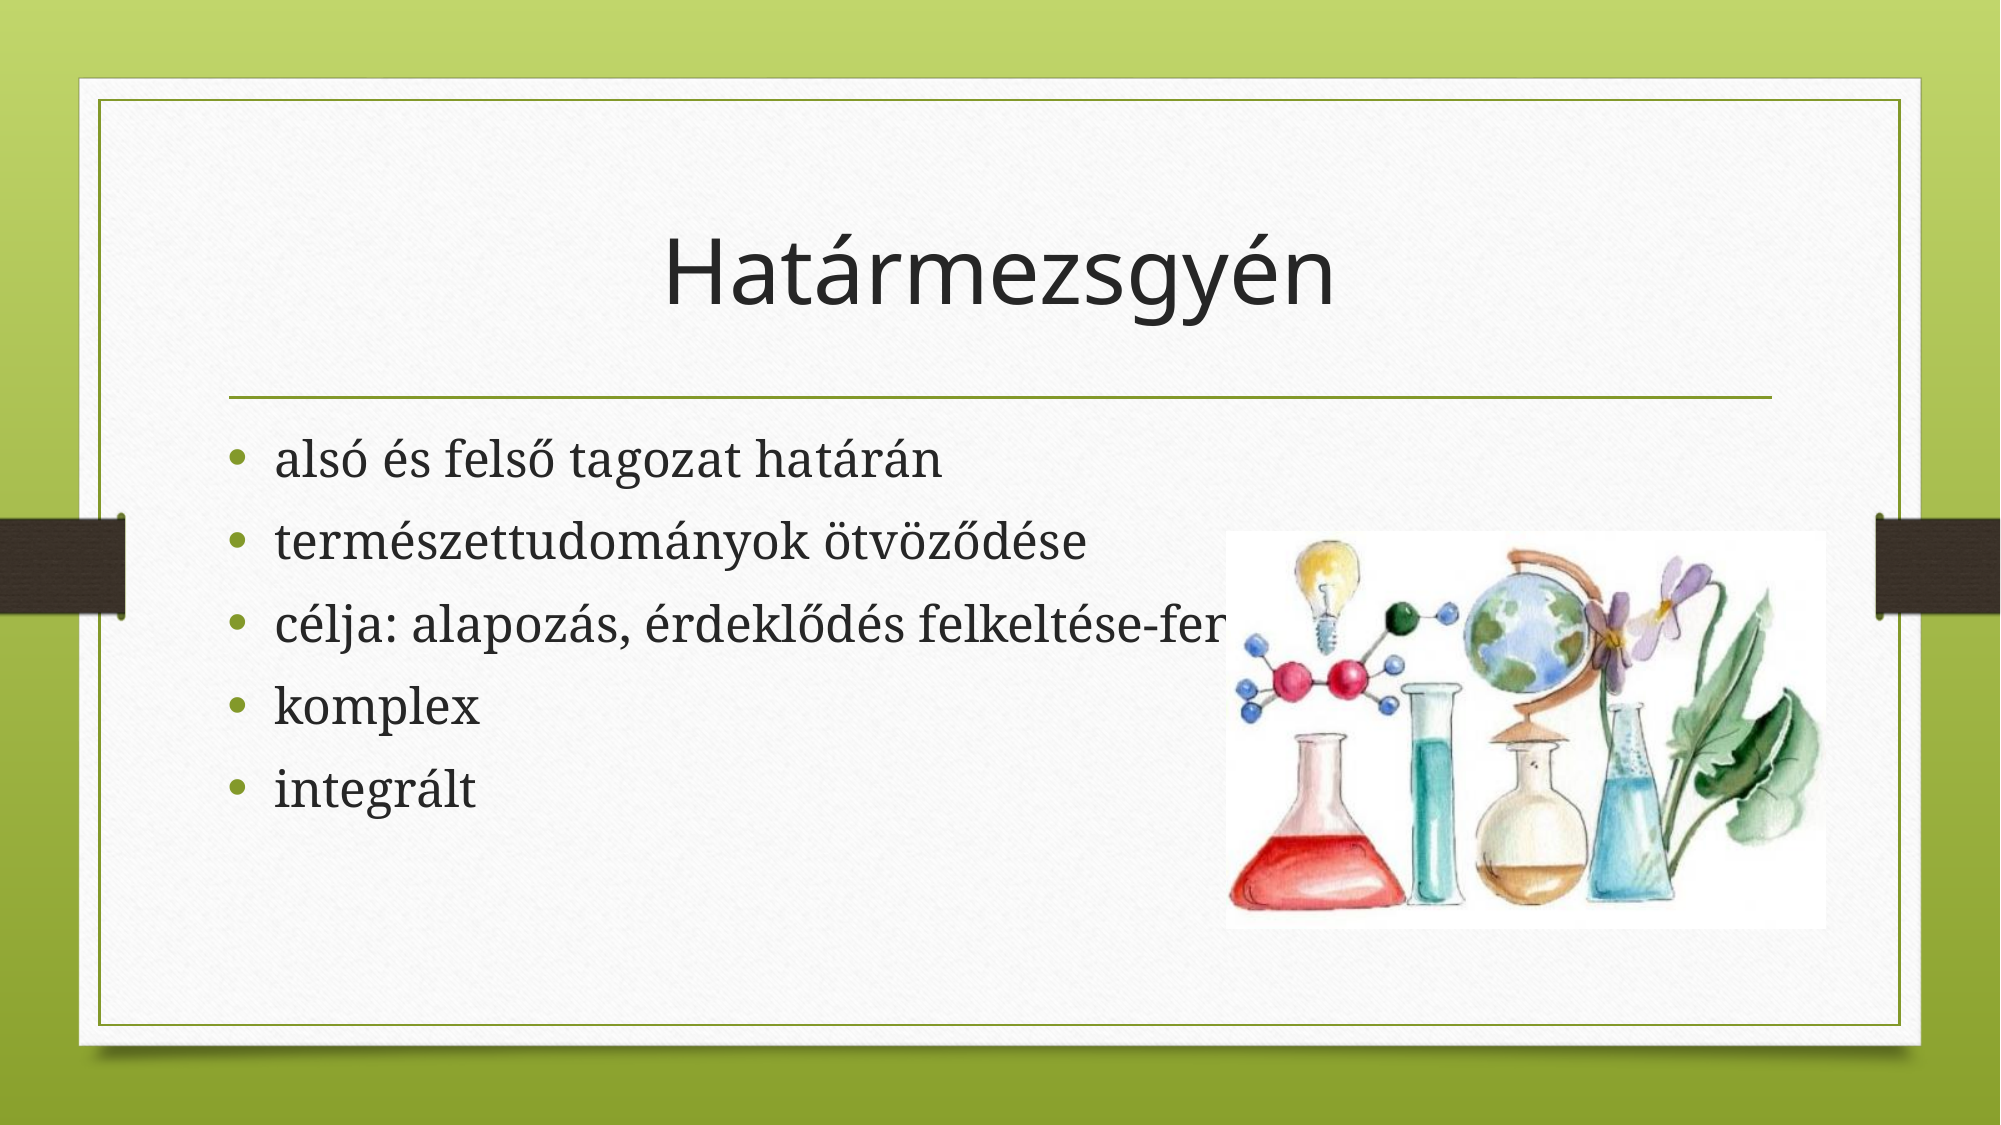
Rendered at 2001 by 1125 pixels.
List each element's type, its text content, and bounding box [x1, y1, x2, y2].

picture [0, 0, 2001, 1125]
list alsó és felső tagozat határán természettudományok ötvöződése célja: alapozás, érdeklődés felkeltése-fenntartása komplex integrált [212, 419, 1788, 964]
title Határmezsgyén [212, 161, 1788, 375]
